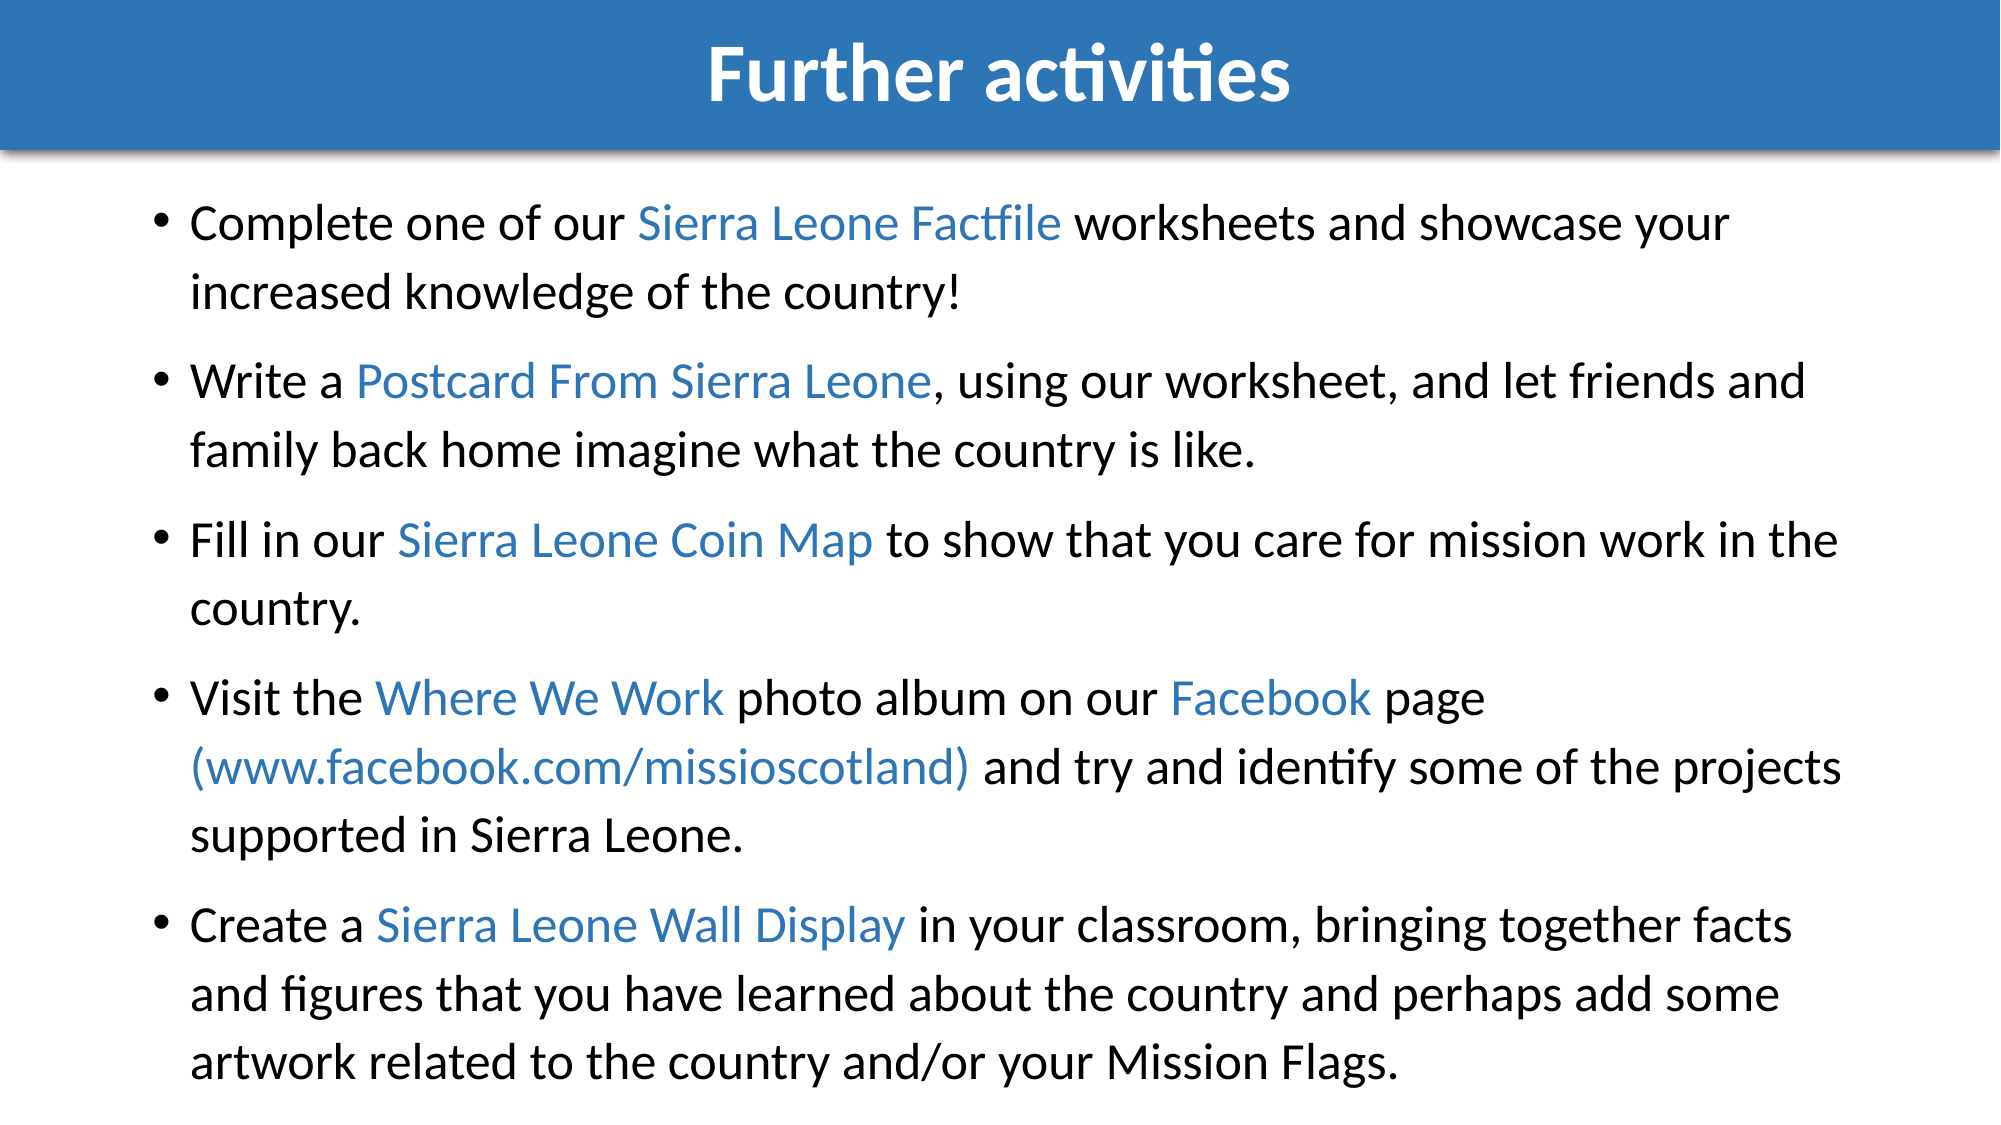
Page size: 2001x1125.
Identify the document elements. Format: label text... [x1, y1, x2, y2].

list Complete one of our Sierra Leone Factfile worksheets and showcase your increased knowledge of the country! Write a Postcard From Sierra Leone, using our worksheet, and let friends and family back home imagine what the country is like. Fill in our Sierra Leone Coin Map to show that you care for mission work in the country. Visit the Where We Work photo album on our Facebook page (www.facebook.com/missioscotland) and try and identify some of the projects supported in Sierra Leone. Create a Sierra Leone Wall Display in your classroom, bringing together facts and figures that you have learned about the country and perhaps add some artwork related to the country and/or your Mission Flags. [137, 174, 1863, 1075]
text_box Further activities [0, 0, 2000, 150]
